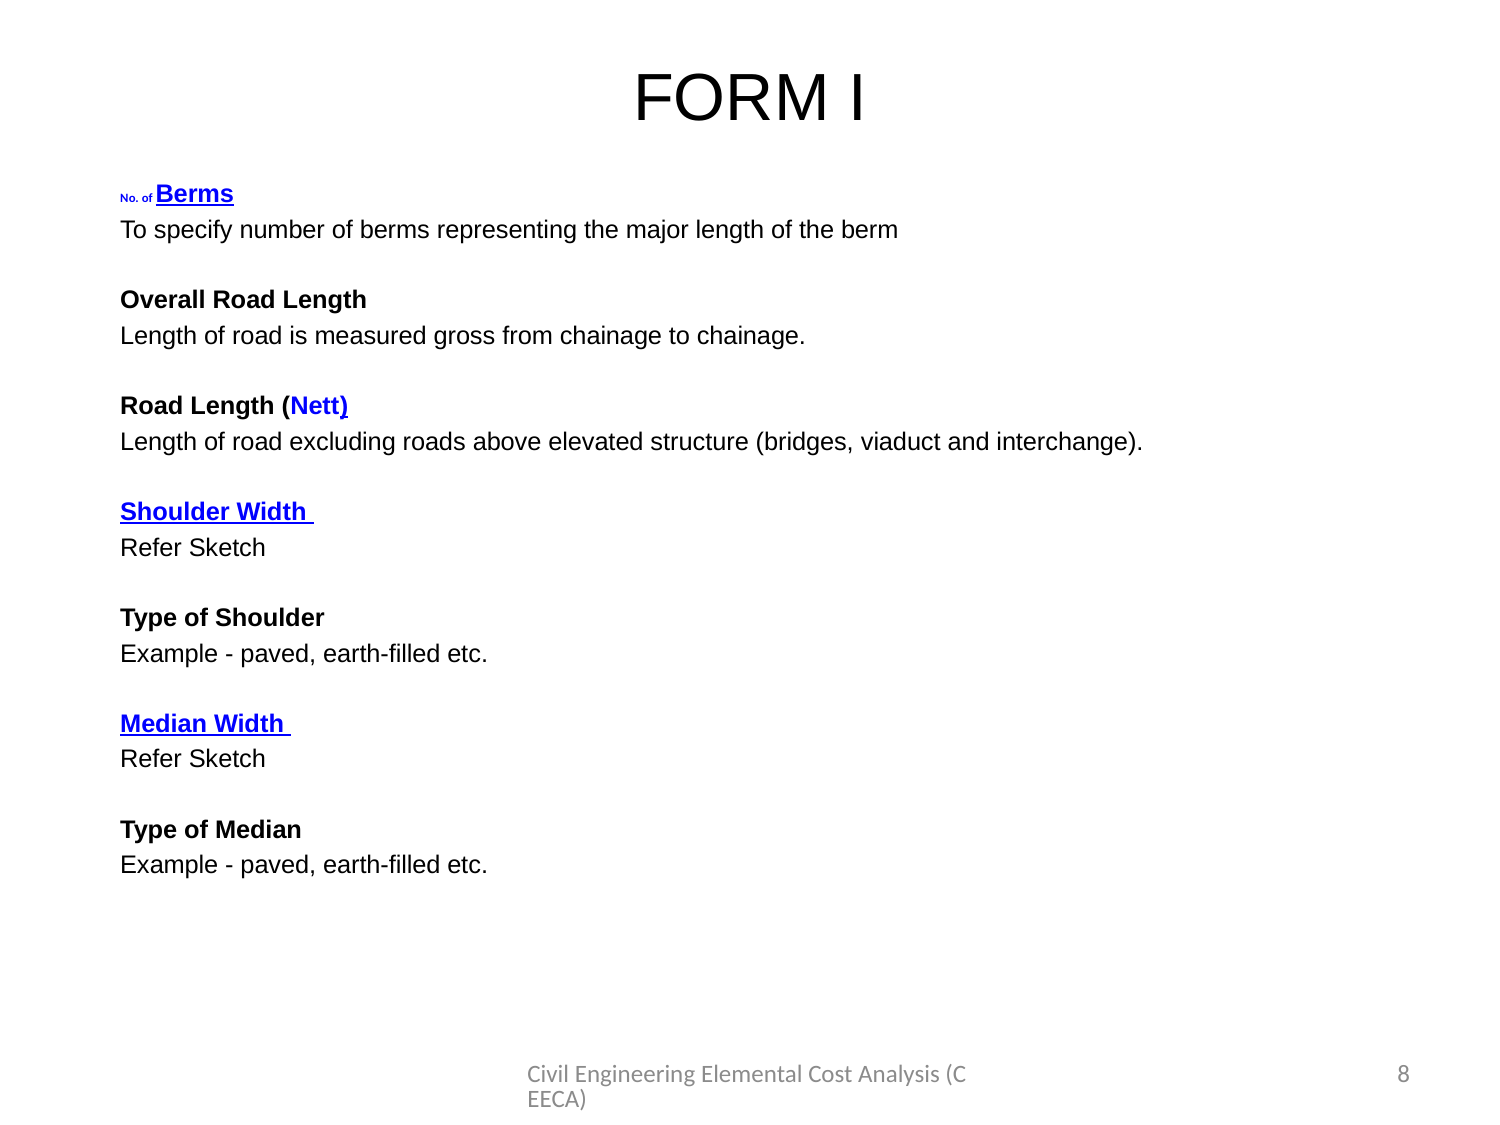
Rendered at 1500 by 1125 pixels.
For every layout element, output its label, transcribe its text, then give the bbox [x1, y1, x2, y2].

footer Civil Engineering Elemental Cost Analysis (CEECA) [512, 1042, 988, 1103]
title FORM I [75, 0, 1425, 188]
slide_number 8 [1074, 1042, 1425, 1103]
list No. of Berms To specify number of berms representing the major length of the berm Overall Road Length Length of road is measured gross from chainage to chainage. Road Length (Nett) Length of road excluding roads above elevated structure (bridges, viaduct and interchange). Shoulder Width Refer Sketch Type of Shoulder Example - paved, earth-filled etc. Median Width Refer Sketch Type of Median Example - paved, earth-filled etc. [62, 149, 1413, 893]
